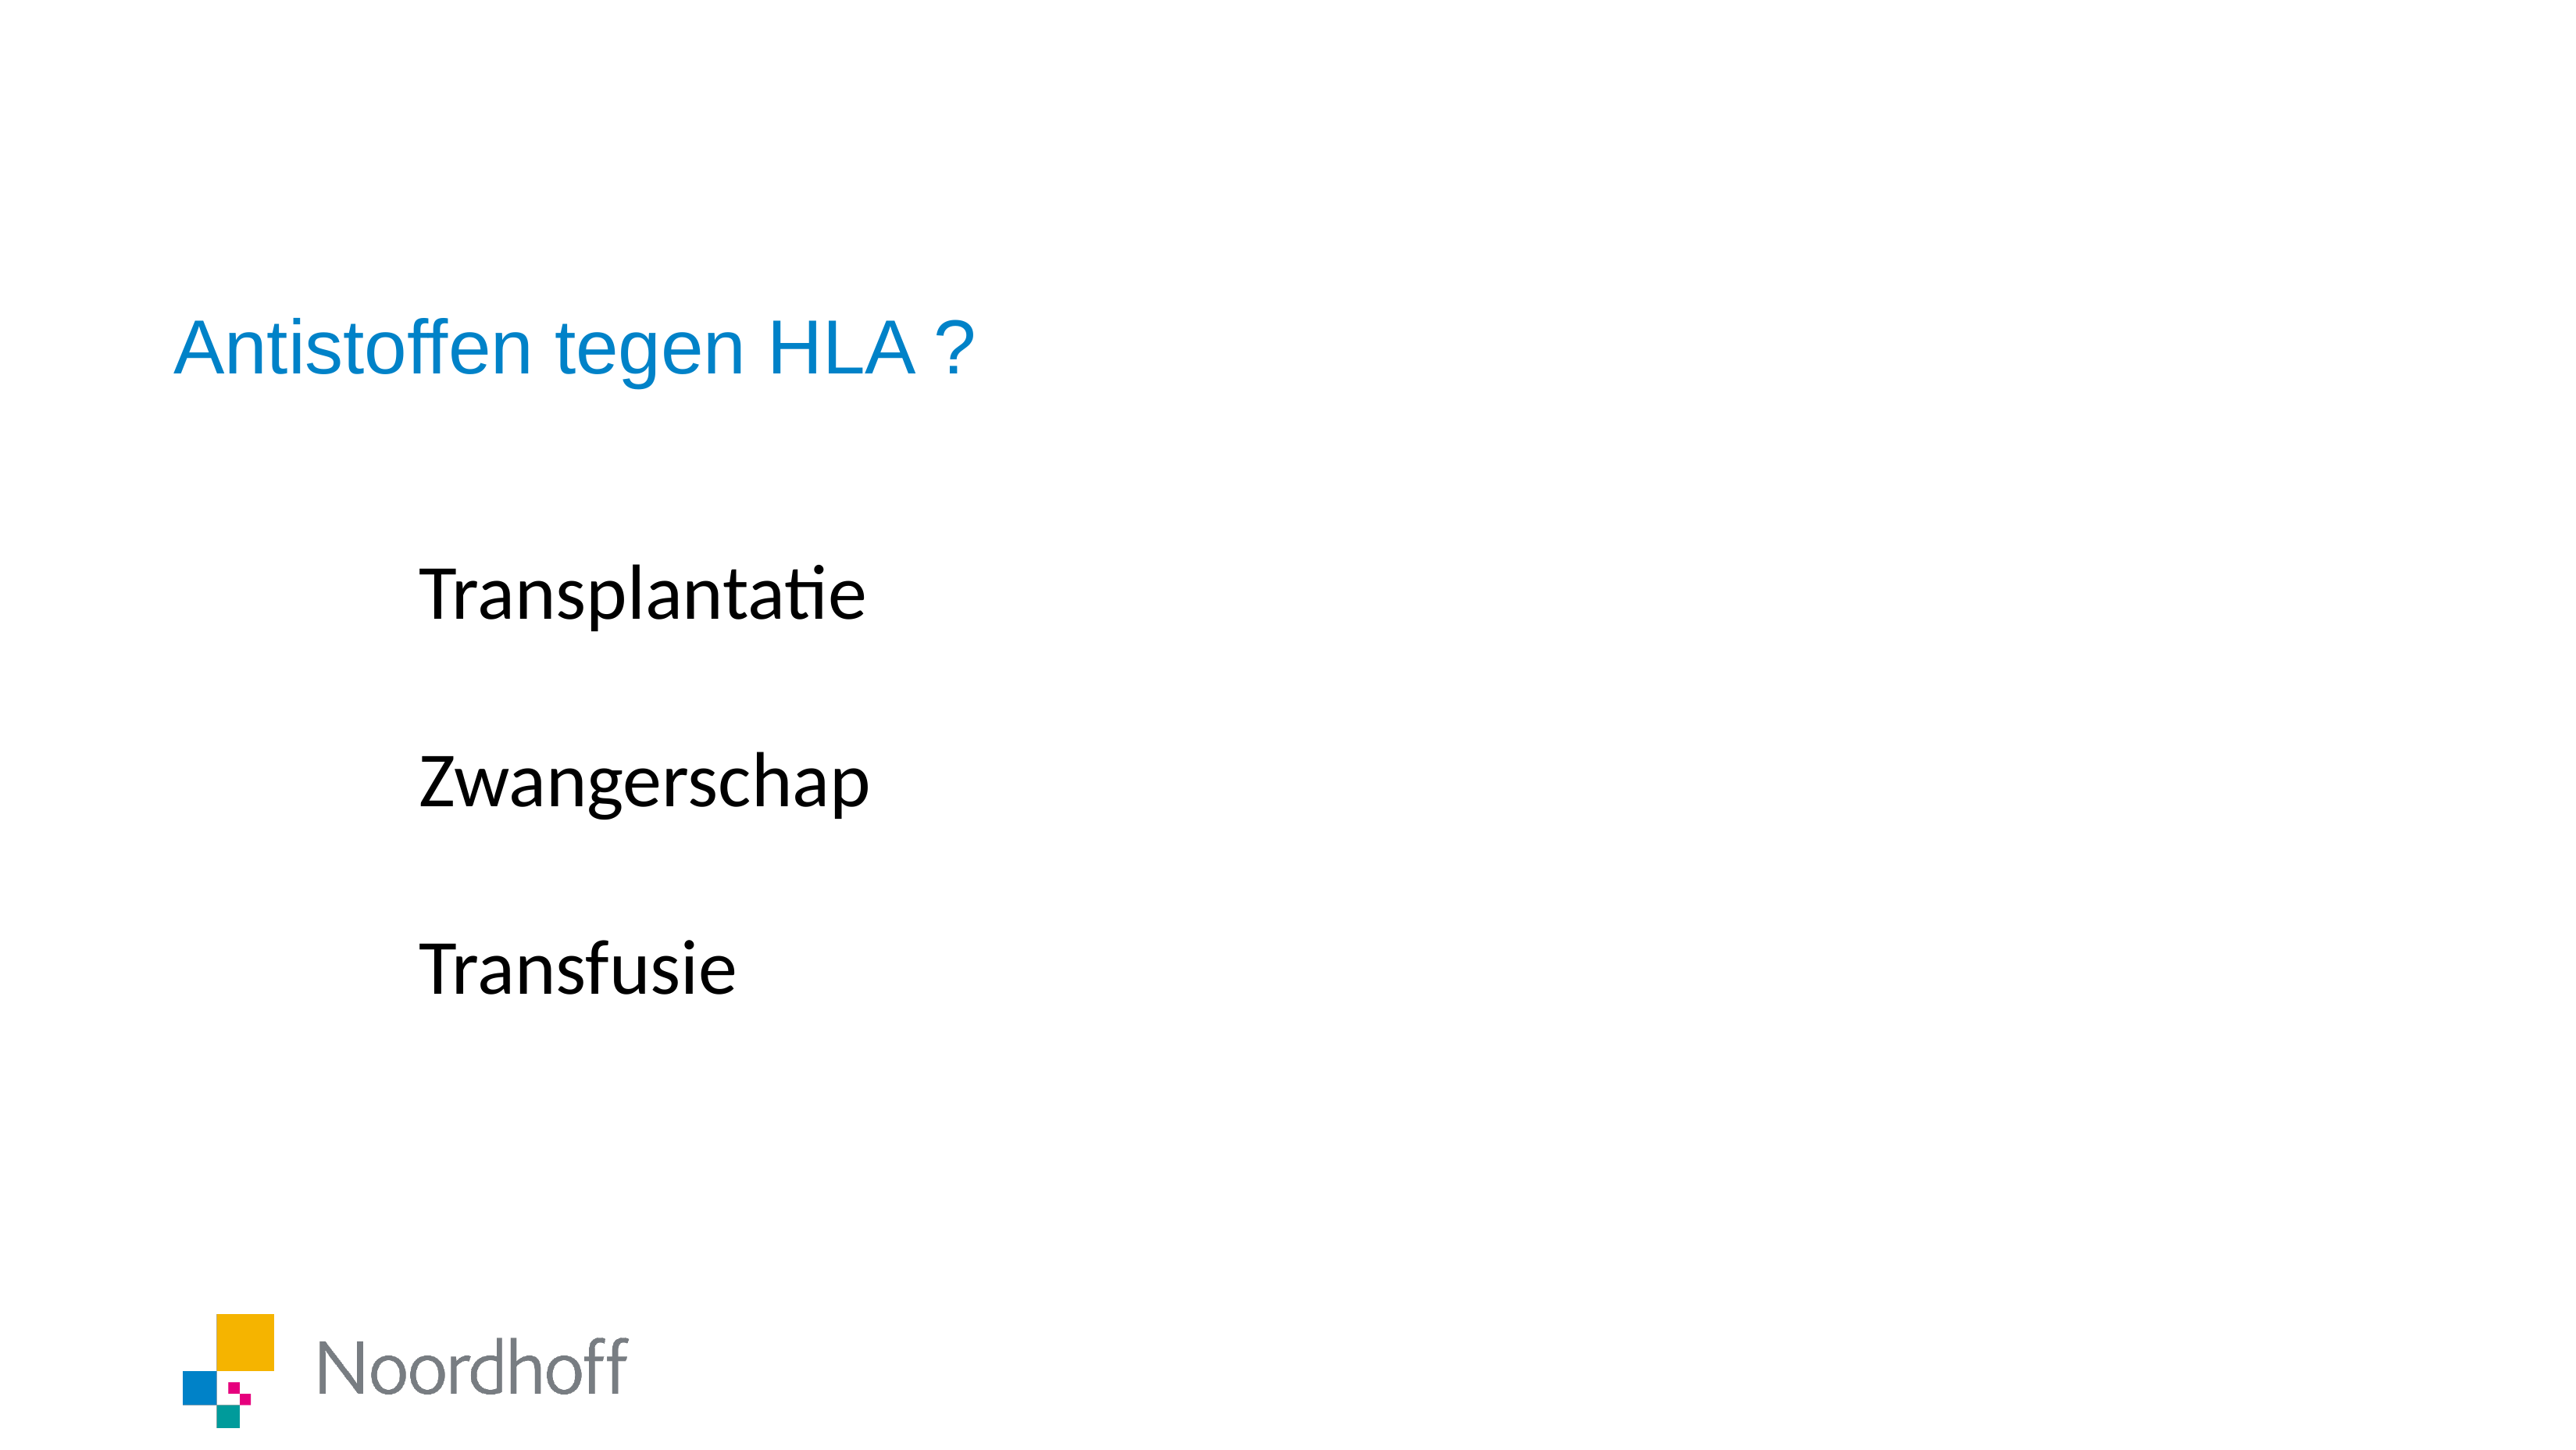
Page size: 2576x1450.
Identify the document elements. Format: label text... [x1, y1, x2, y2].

picture [159, 1291, 659, 1450]
text_box Transplantatie Zwangerschap Transfusie [407, 441, 901, 1016]
title Antistoffen tegen HLA ? [161, 291, 2444, 442]
